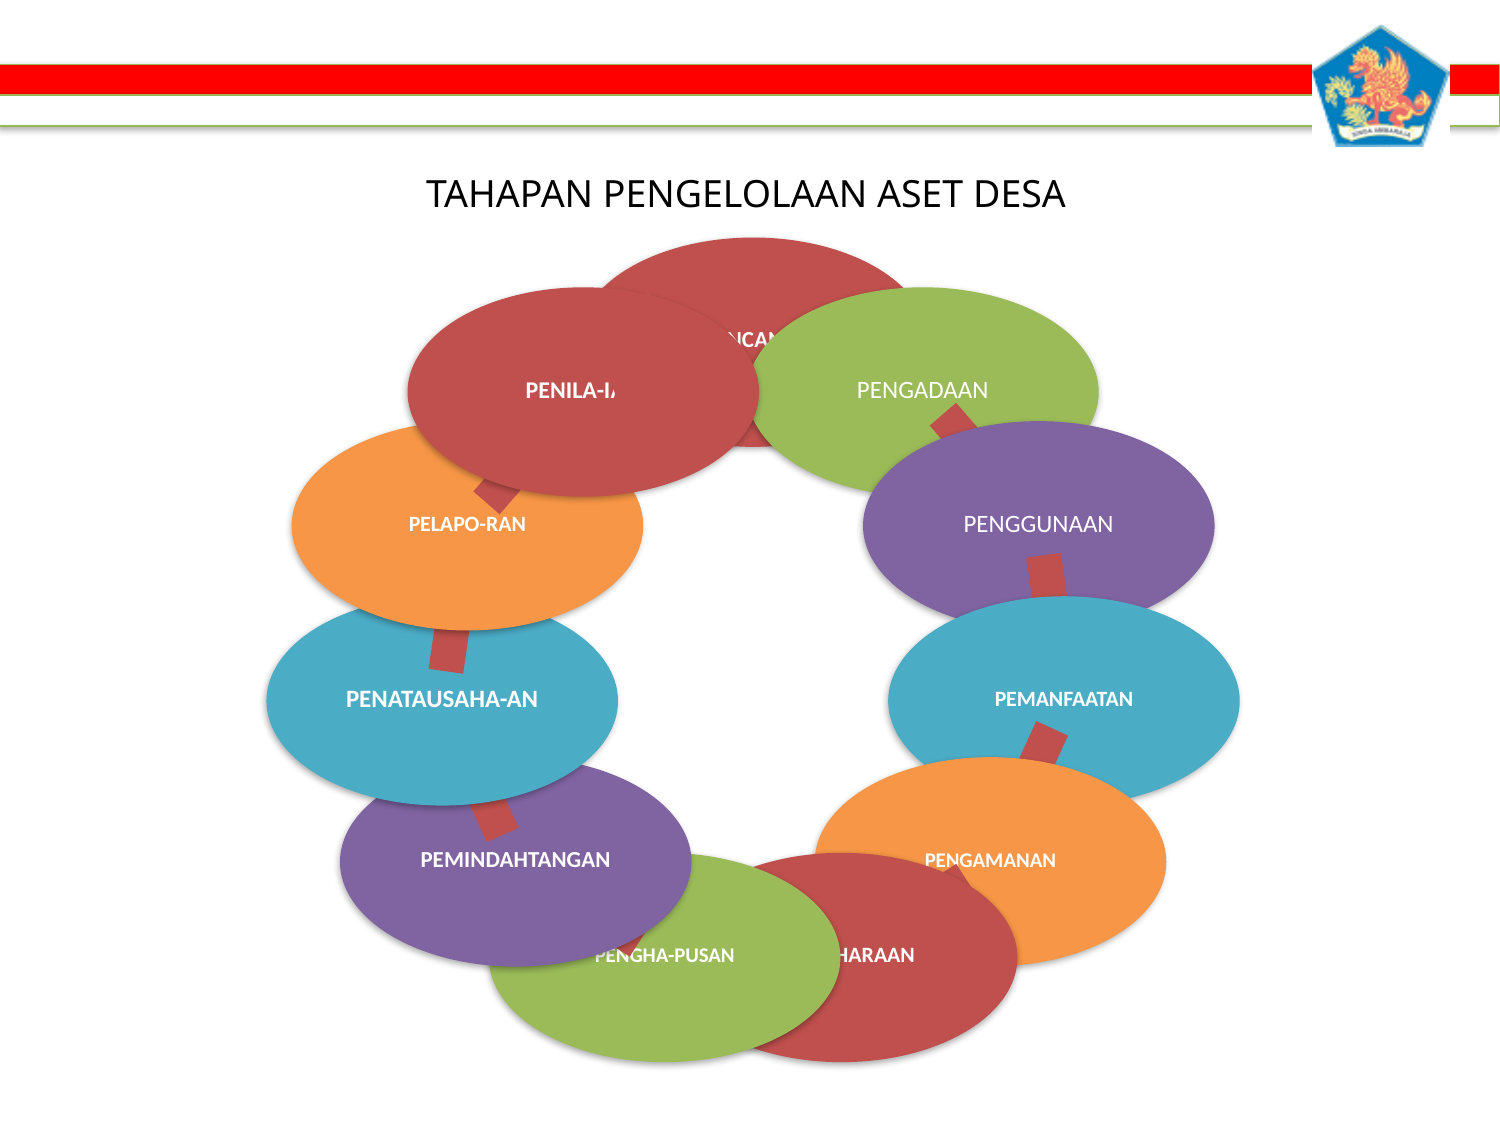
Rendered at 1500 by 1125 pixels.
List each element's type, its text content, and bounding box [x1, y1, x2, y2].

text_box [1453, 64, 1500, 151]
picture [1312, 24, 1451, 148]
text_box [0, 64, 1308, 151]
text_box TAHAPAN PENGELOLAAN ASET DESA [312, 162, 1180, 223]
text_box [49, 237, 1457, 1076]
